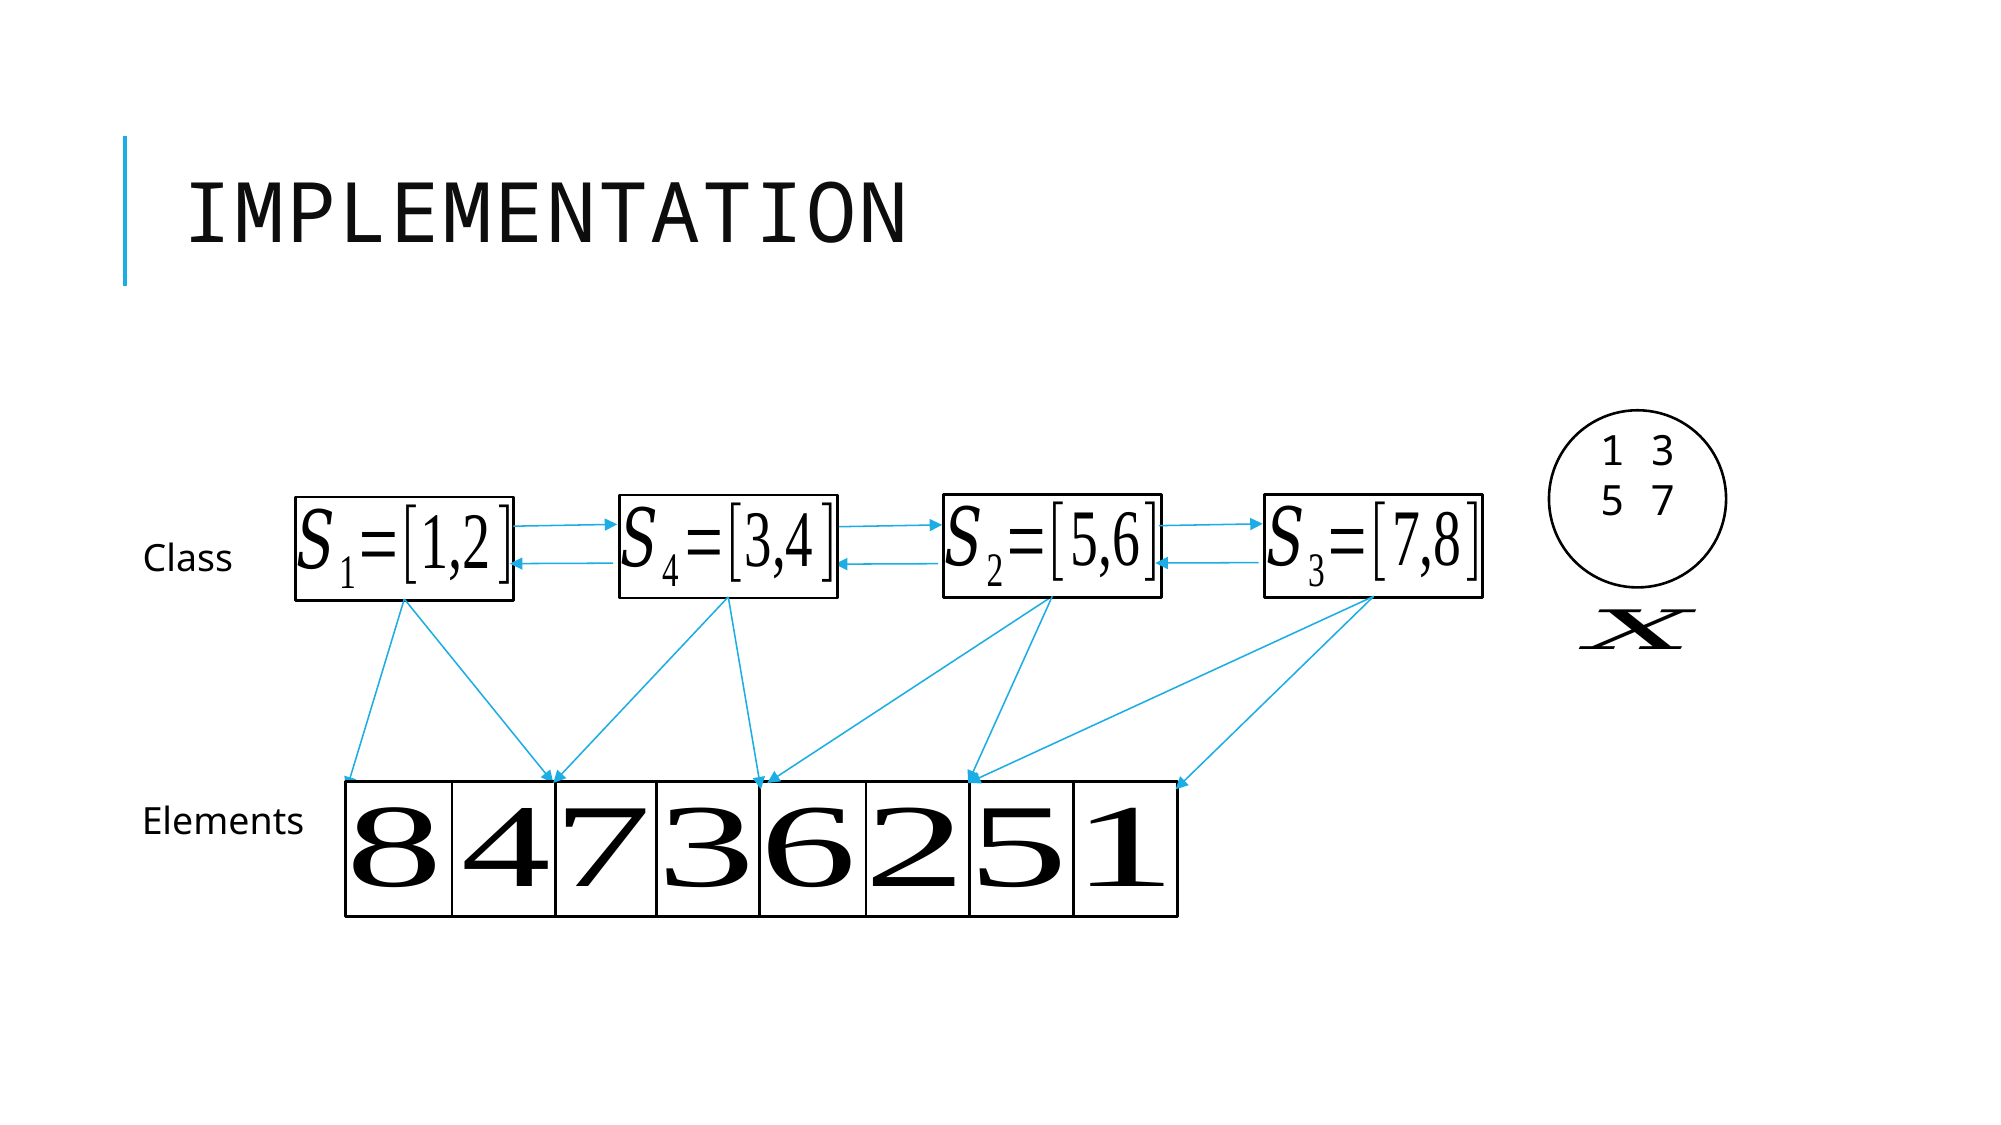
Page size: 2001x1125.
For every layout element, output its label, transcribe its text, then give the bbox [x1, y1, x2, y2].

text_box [346, 598, 405, 790]
text_box Class [127, 526, 300, 587]
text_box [728, 596, 762, 790]
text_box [1175, 596, 1374, 790]
title Implementation [168, 96, 1763, 342]
text_box 1 3 5 7 [1547, 408, 1728, 589]
text_box Elements [127, 789, 338, 850]
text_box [552, 596, 723, 784]
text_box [967, 596, 1170, 784]
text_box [408, 598, 547, 784]
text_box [767, 596, 961, 784]
